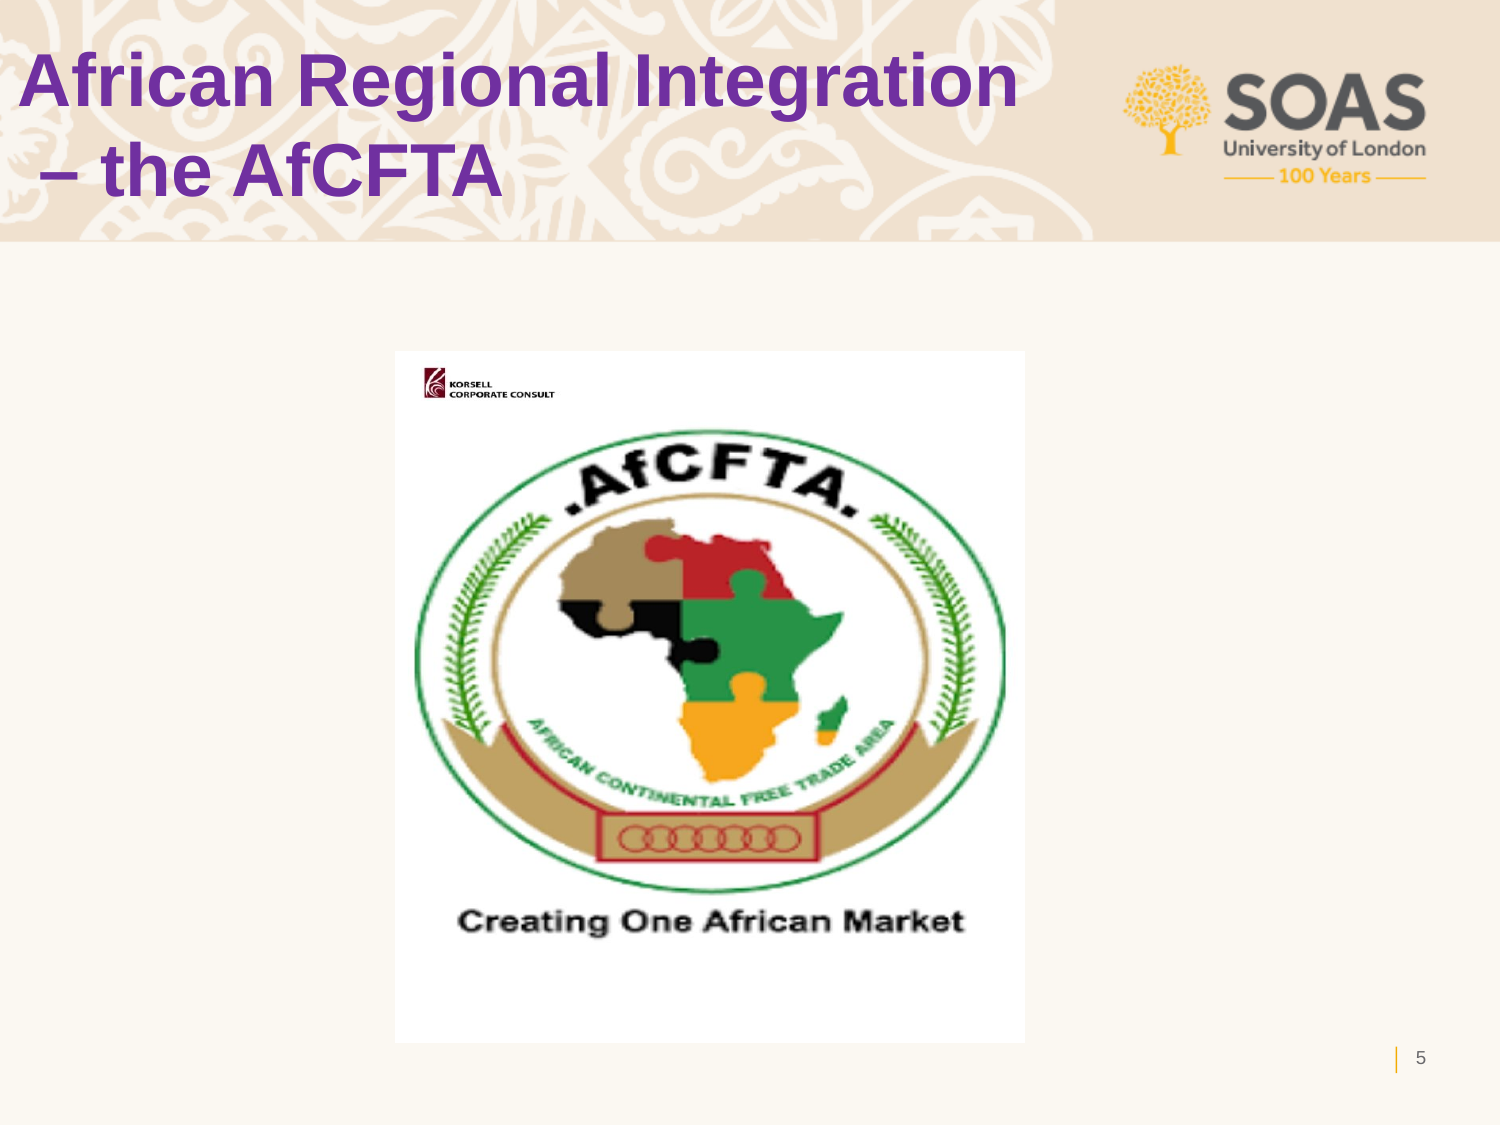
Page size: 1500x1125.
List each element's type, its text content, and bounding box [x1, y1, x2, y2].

slide_number 4 [1402, 1046, 1427, 1082]
picture [395, 351, 1026, 1043]
title African Regional Integration – the AfCFTA [17, 30, 1117, 232]
